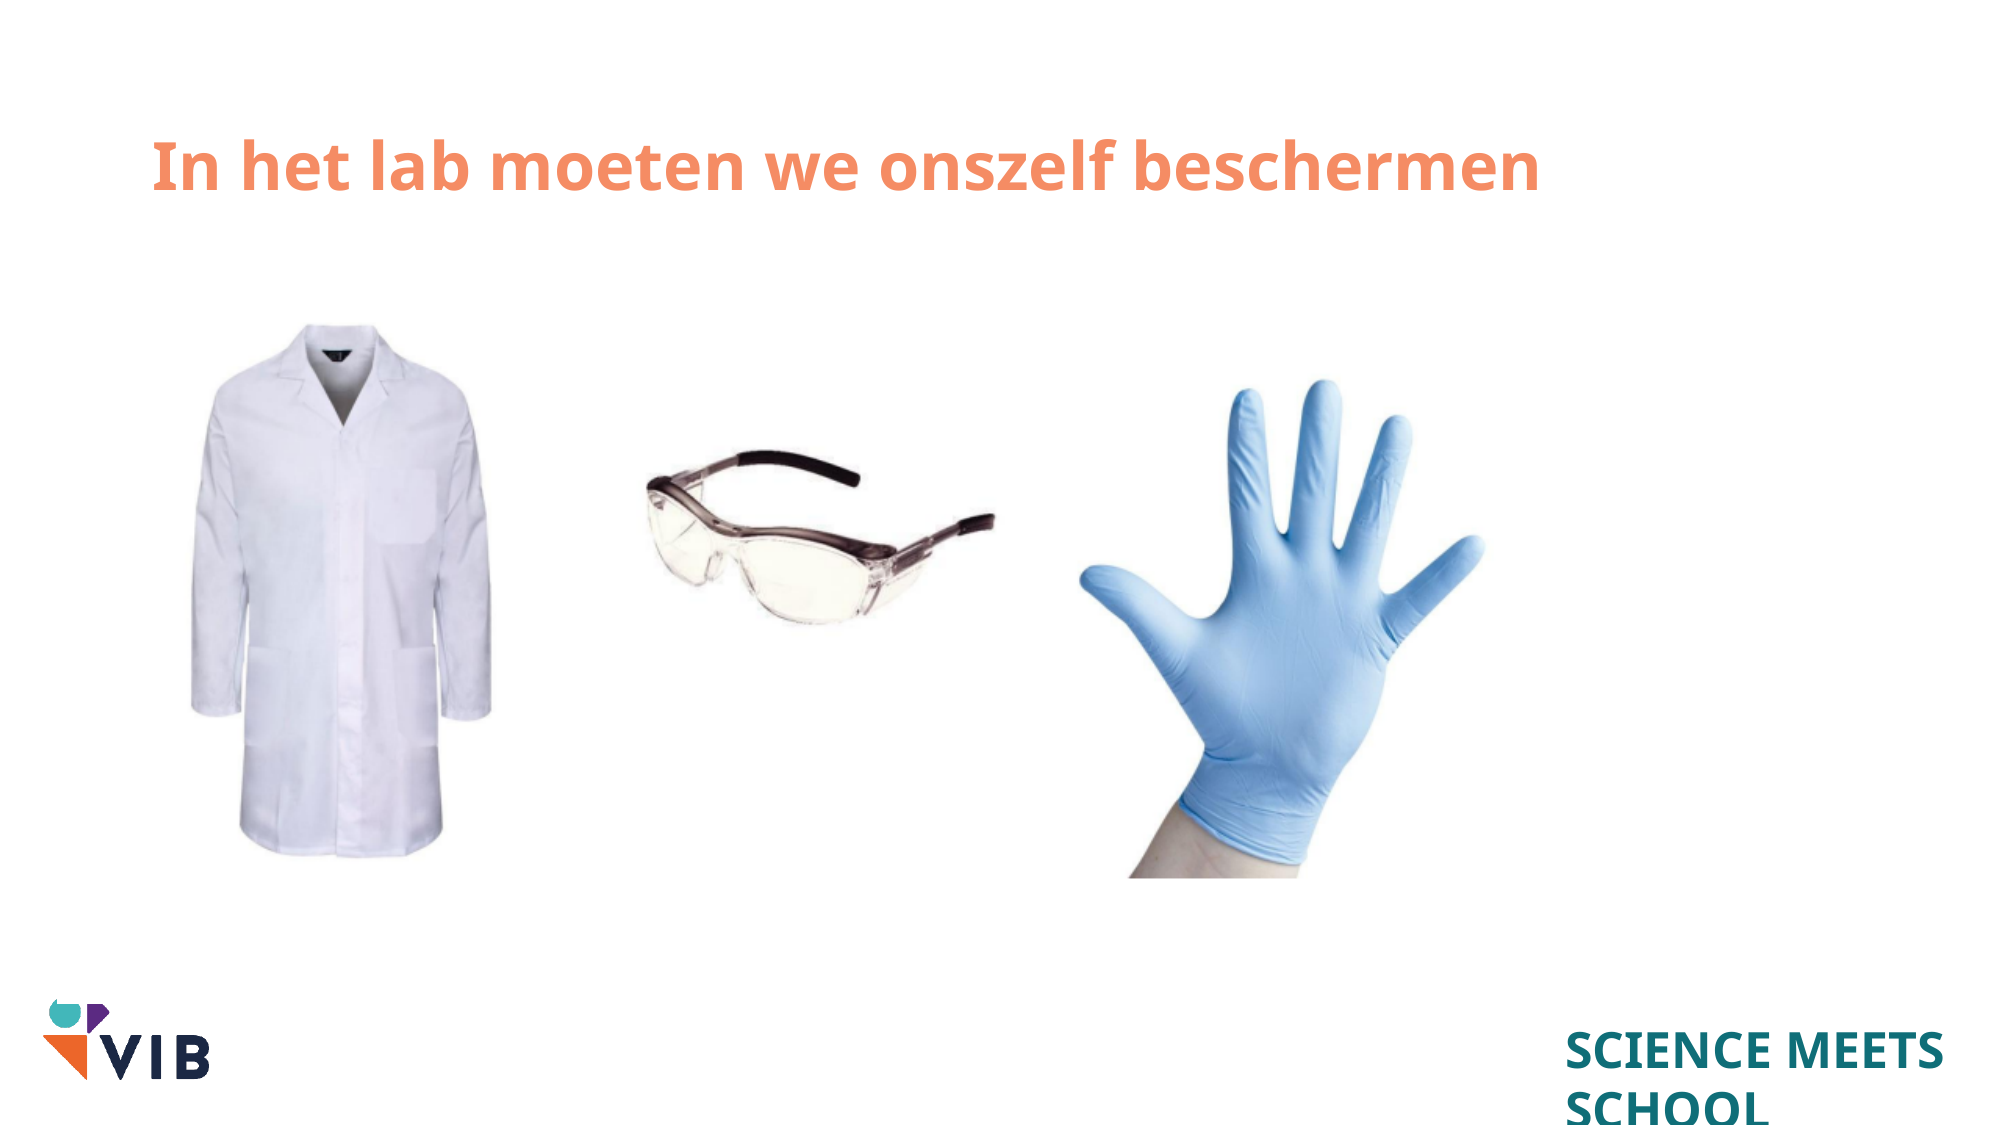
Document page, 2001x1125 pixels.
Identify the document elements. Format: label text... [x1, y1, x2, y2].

picture [39, 293, 1533, 1083]
title In het lab moeten we onszelf beschermen [137, 59, 1863, 278]
